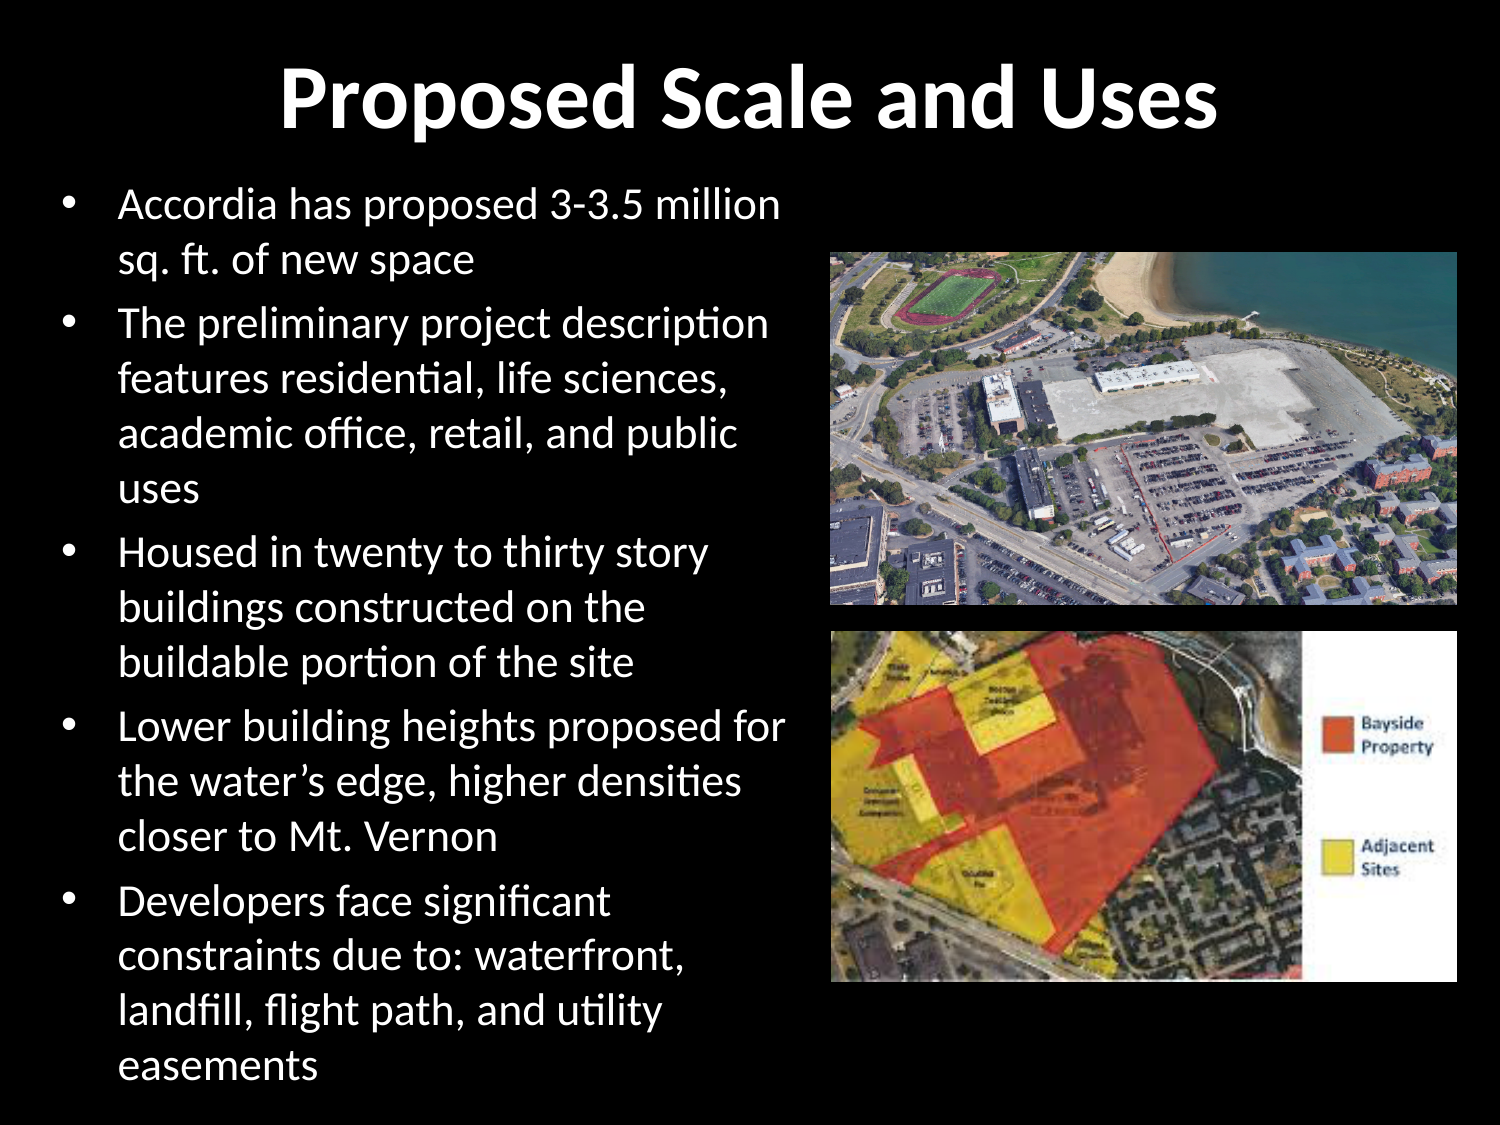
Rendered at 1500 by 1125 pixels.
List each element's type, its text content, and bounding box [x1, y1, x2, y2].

picture [831, 631, 1458, 983]
picture [830, 252, 1458, 606]
list Accordia has proposed 3-3.5 million sq. ft. of new space The preliminary project description features residential, life sciences, academic office, retail, and public uses Housed in twenty to thirty story buildings constructed on the buildable portion of the site Lower building heights proposed for the water’s edge, higher densities closer to Mt. Vernon Developers face significant constraints due to: waterfront, landfill, flight path, and utility easements [46, 166, 832, 1005]
title Proposed Scale and Uses [75, 45, 1425, 167]
